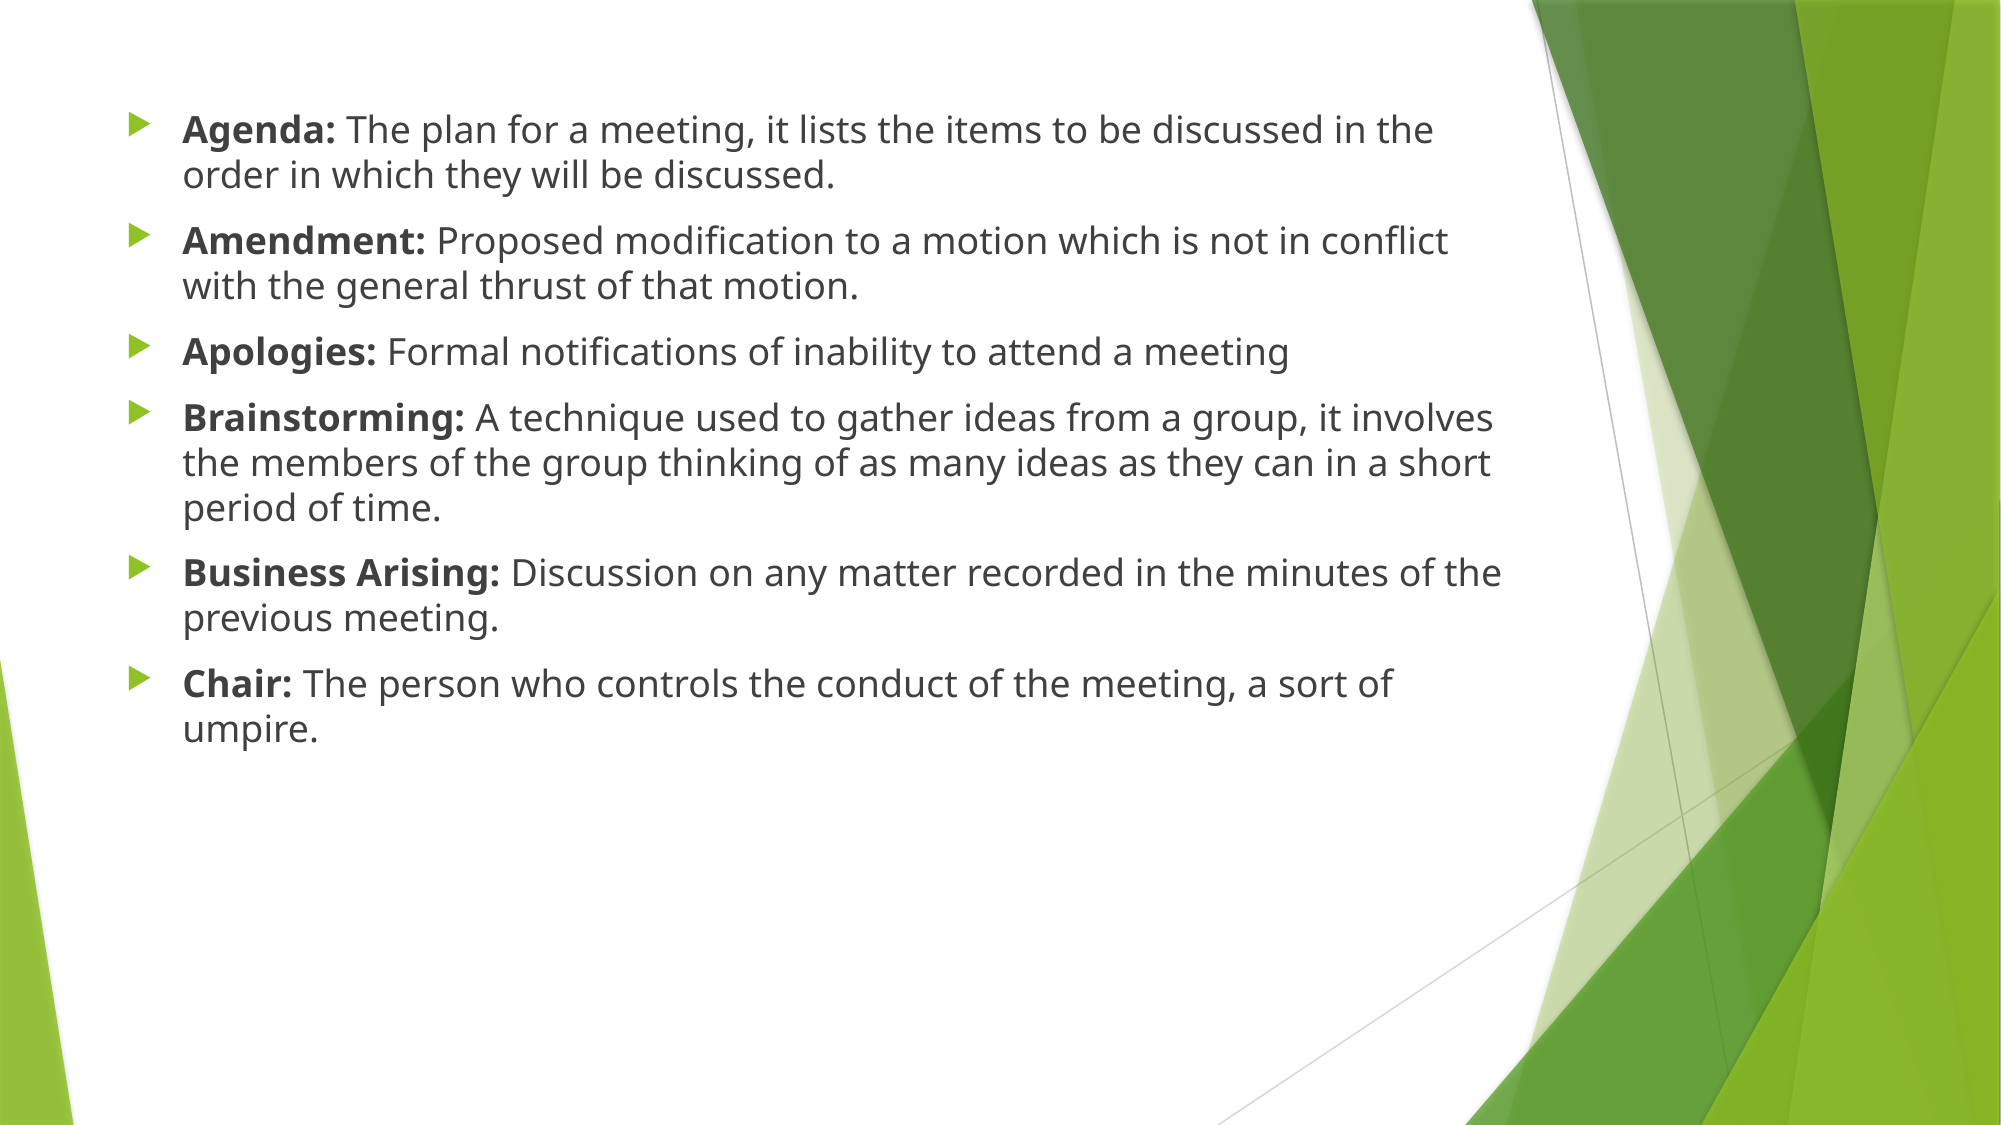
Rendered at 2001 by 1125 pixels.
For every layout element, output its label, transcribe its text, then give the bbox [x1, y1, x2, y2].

list Agenda: The plan for a meeting, it lists the items to be discussed in the order in which they will be discussed. Amendment: Proposed modification to a motion which is not in conflict with the general thrust of that motion. Apologies: Formal notifications of inability to attend a meeting Brainstorming: A technique used to gather ideas from a group, it involves the members of the group thinking of as many ideas as they can in a short period of time. Business Arising: Discussion on any matter recorded in the minutes of the previous meeting. Chair: The person who controls the conduct of the meeting, a sort of umpire. [111, 98, 1522, 992]
